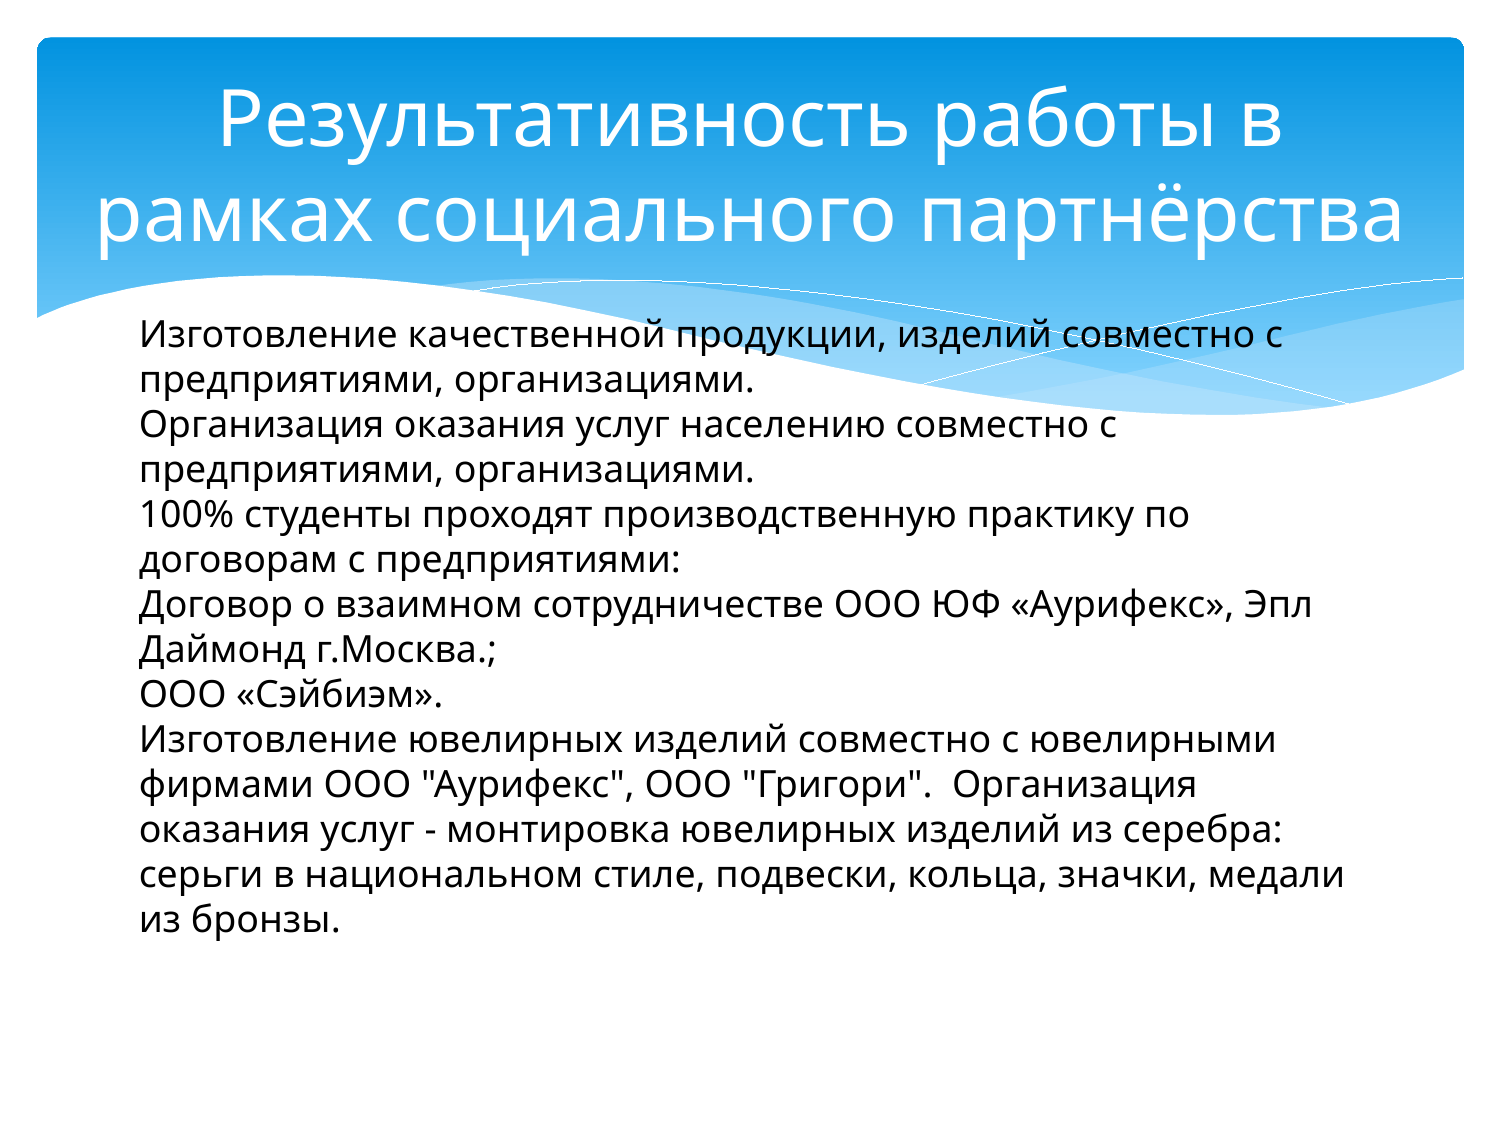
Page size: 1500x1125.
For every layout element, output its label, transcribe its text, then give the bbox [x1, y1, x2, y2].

title Результативность работы в рамках социального партнёрства [75, 55, 1425, 374]
text_box Изготовление качественной продукции, изделий совместно с предприятиями, организациями. Организация оказания услуг населению совместно с предприятиями, организациями. 100% студенты проходят производственную практику по договорам с предприятиями: Договор о взаимном сотрудничестве ООО ЮФ «Аурифекс», Эпл Даймонд г.Москва.; ООО «Сэйбиэм». Изготовление ювелирных изделий совместно с ювелирными фирмами ООО "Аурифекс", ООО "Григори". Организация оказания услуг - монтировка ювелирных изделий из серебра: серьги в национальном стиле, подвески, кольца, значки, медали из бронзы. [123, 302, 1365, 948]
